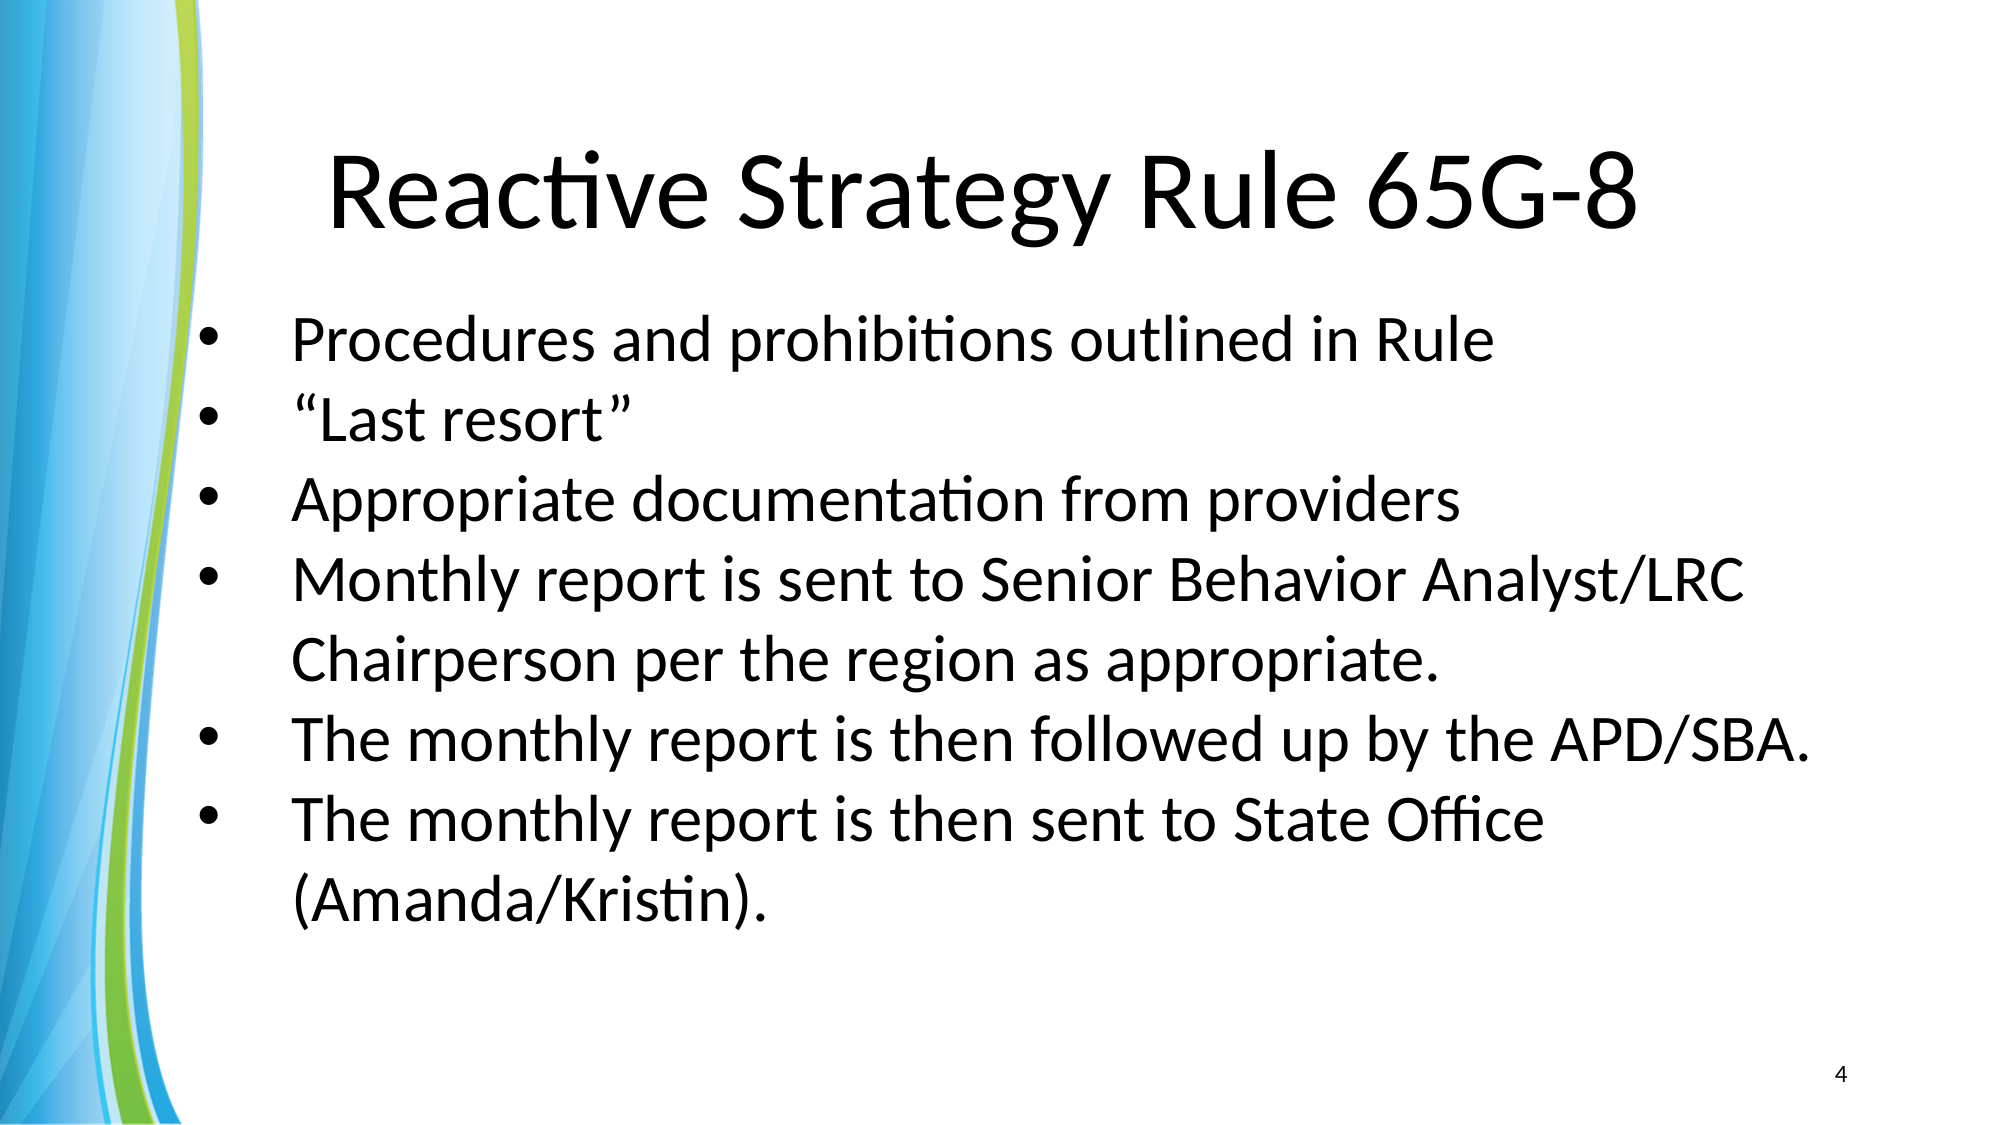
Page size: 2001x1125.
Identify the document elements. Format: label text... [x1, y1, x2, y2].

slide_number 4 [1412, 1042, 1863, 1103]
text_box Procedures and prohibitions outlined in Rule “Last resort” Appropriate documentation from providers Monthly report is sent to Senior Behavior Analyst/LRC Chairperson per the region as appropriate. The monthly report is then followed up by the APD/SBA. The monthly report is then sent to State Office (Amanda/Kristin). [208, 287, 1863, 943]
text_box Reactive Strategy Rule 65G-8 [311, 108, 1689, 259]
picture [0, 0, 208, 1125]
